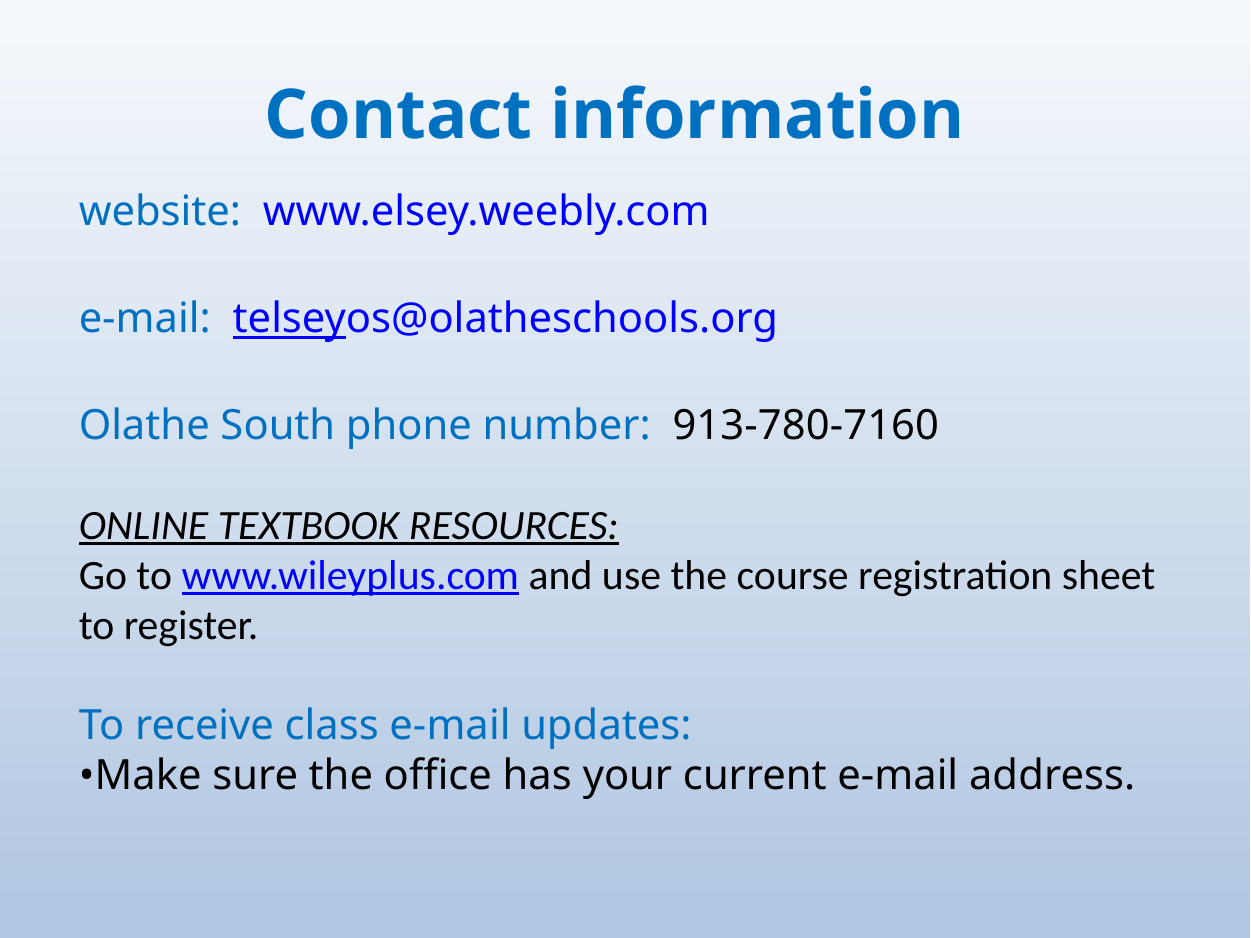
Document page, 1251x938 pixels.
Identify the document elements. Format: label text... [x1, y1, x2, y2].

text_box Contact information [56, 62, 1174, 160]
text_box website: www.elsey.weebly.com e-mail: telseyos@olatheschools.org Olathe South phone number: 913-780-7160 ONLINE TEXTBOOK RESOURCES: Go to www.wileyplus.com and use the course registration sheet to register. To receive class e-mail updates: •Make sure the office has your current e-mail address. [64, 176, 1200, 906]
